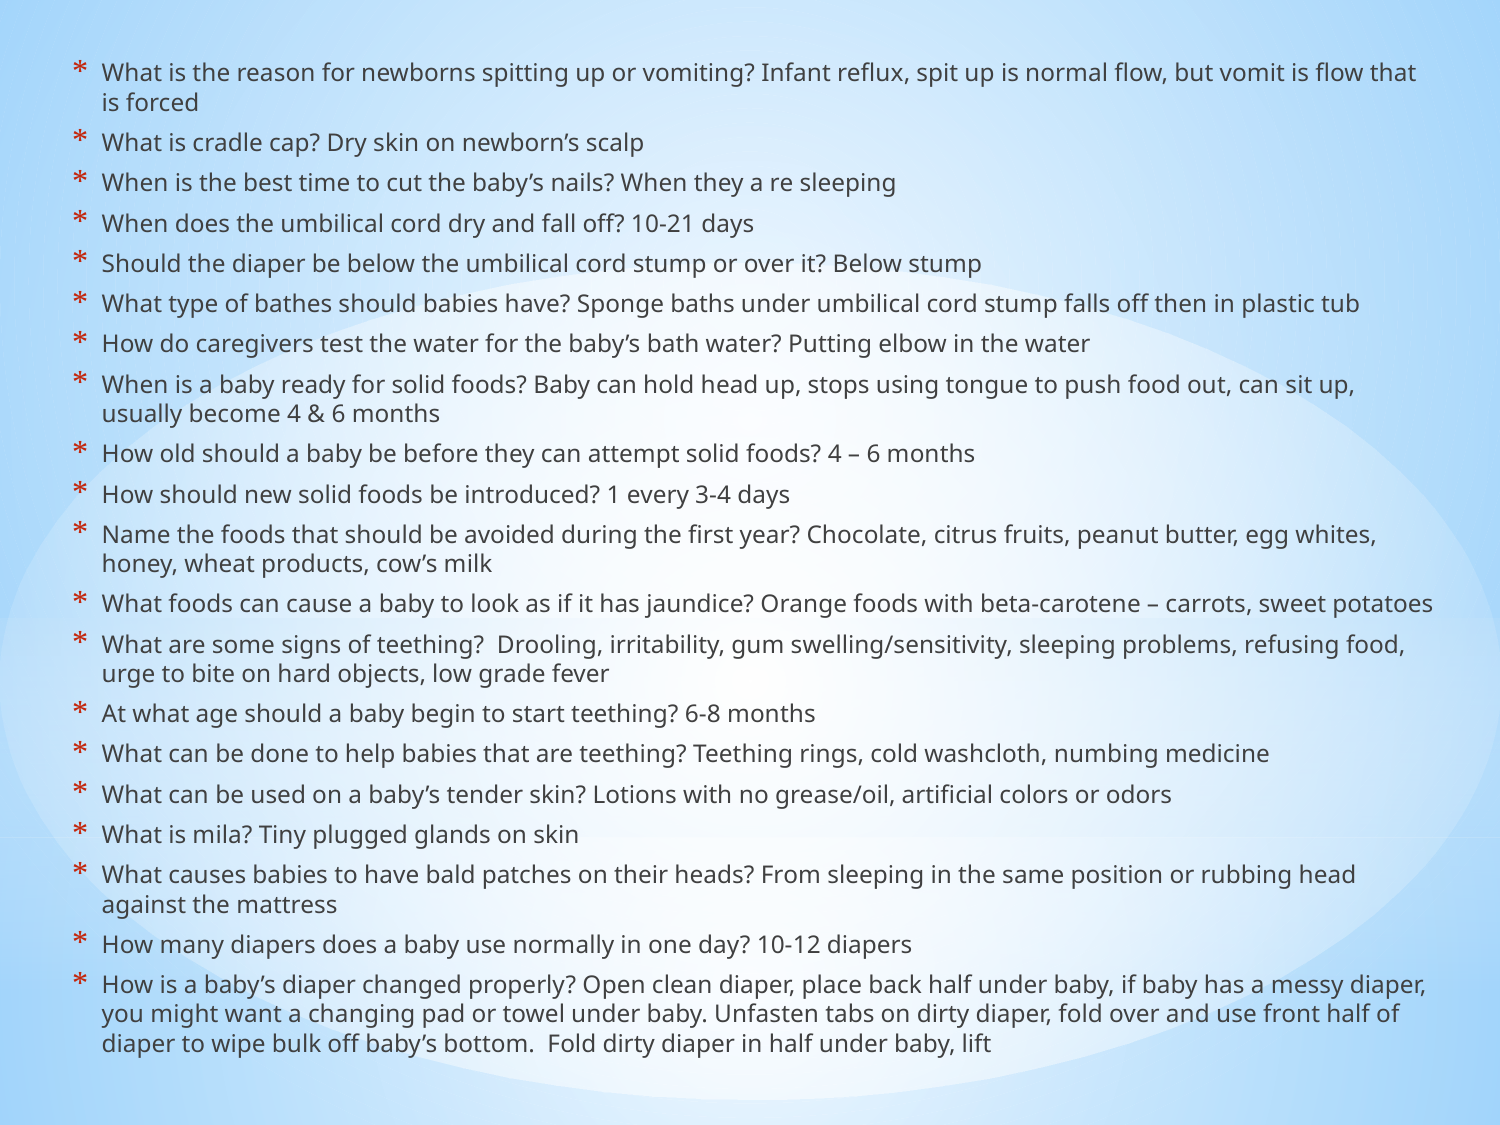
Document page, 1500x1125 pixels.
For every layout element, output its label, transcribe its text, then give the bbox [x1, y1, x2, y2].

list What is the reason for newborns spitting up or vomiting? Infant reflux, spit up is normal flow, but vomit is flow that is forced What is cradle cap? Dry skin on newborn’s scalp When is the best time to cut the baby’s nails? When they a re sleeping When does the umbilical cord dry and fall off? 10-21 days Should the diaper be below the umbilical cord stump or over it? Below stump What type of bathes should babies have? Sponge baths under umbilical cord stump falls off then in plastic tub How do caregivers test the water for the baby’s bath water? Putting elbow in the water When is a baby ready for solid foods? Baby can hold head up, stops using tongue to push food out, can sit up, usually become 4 & 6 months How old should a baby be before they can attempt solid foods? 4 – 6 months How should new solid foods be introduced? 1 every 3-4 days Name the foods that should be avoided during the first year? Chocolate, citrus fruits, peanut butter, egg whites, honey, wheat products, cow’s milk What foods can cause a baby to look as if it has jaundice? Orange foods with beta-carotene – carrots, sweet potatoes What are some signs of teething? Drooling, irritability, gum swelling/sensitivity, sleeping problems, refusing food, urge to bite on hard objects, low grade fever At what age should a baby begin to start teething? 6-8 months What can be done to help babies that are teething? Teething rings, cold washcloth, numbing medicine What can be used on a baby’s tender skin? Lotions with no grease/oil, artificial colors or odors What is mila? Tiny plugged glands on skin What causes babies to have bald patches on their heads? From sleeping in the same position or rubbing head against the mattress How many diapers does a baby use normally in one day? 10-12 diapers How is a baby’s diaper changed properly? Open clean diaper, place back half under baby, if baby has a messy diaper, you might want a changing pad or towel under baby. Unfasten tabs on dirty diaper, fold over and use front half of diaper to wipe bulk off baby’s bottom. Fold dirty diaper in half under baby, lift [50, 50, 1450, 1088]
